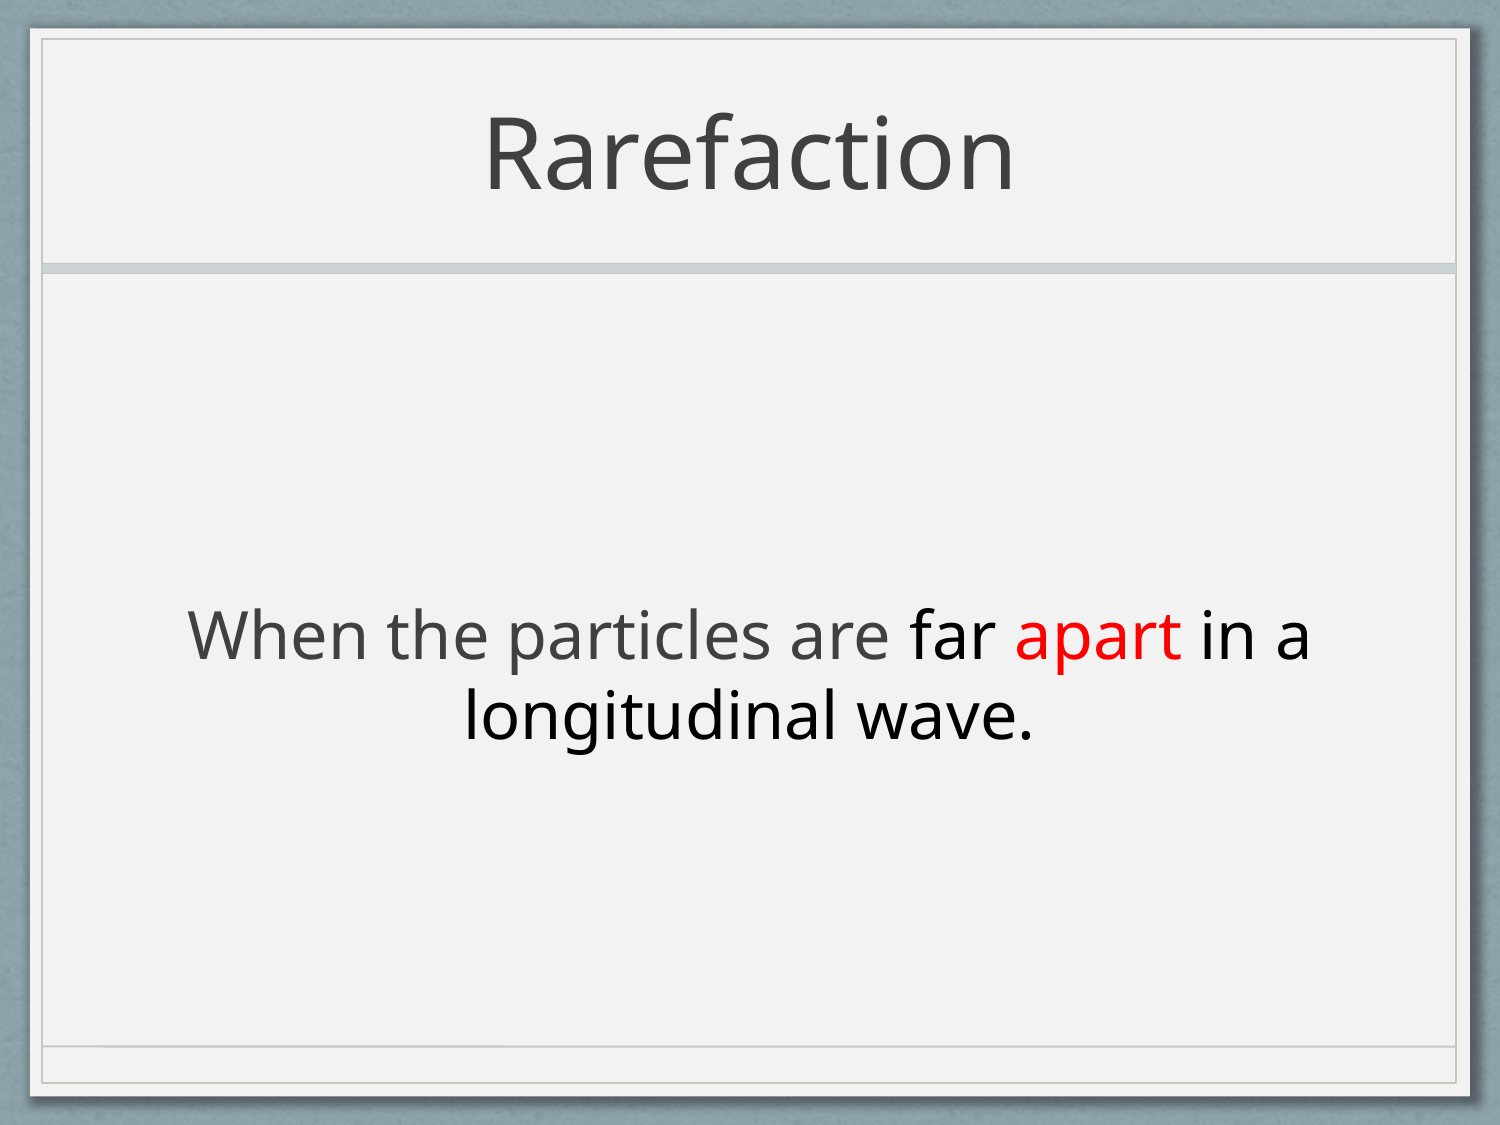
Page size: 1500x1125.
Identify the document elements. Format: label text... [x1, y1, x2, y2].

list When the particles are far apart in a longitudinal wave. [147, 350, 1353, 995]
title Rarefaction [147, 40, 1353, 260]
